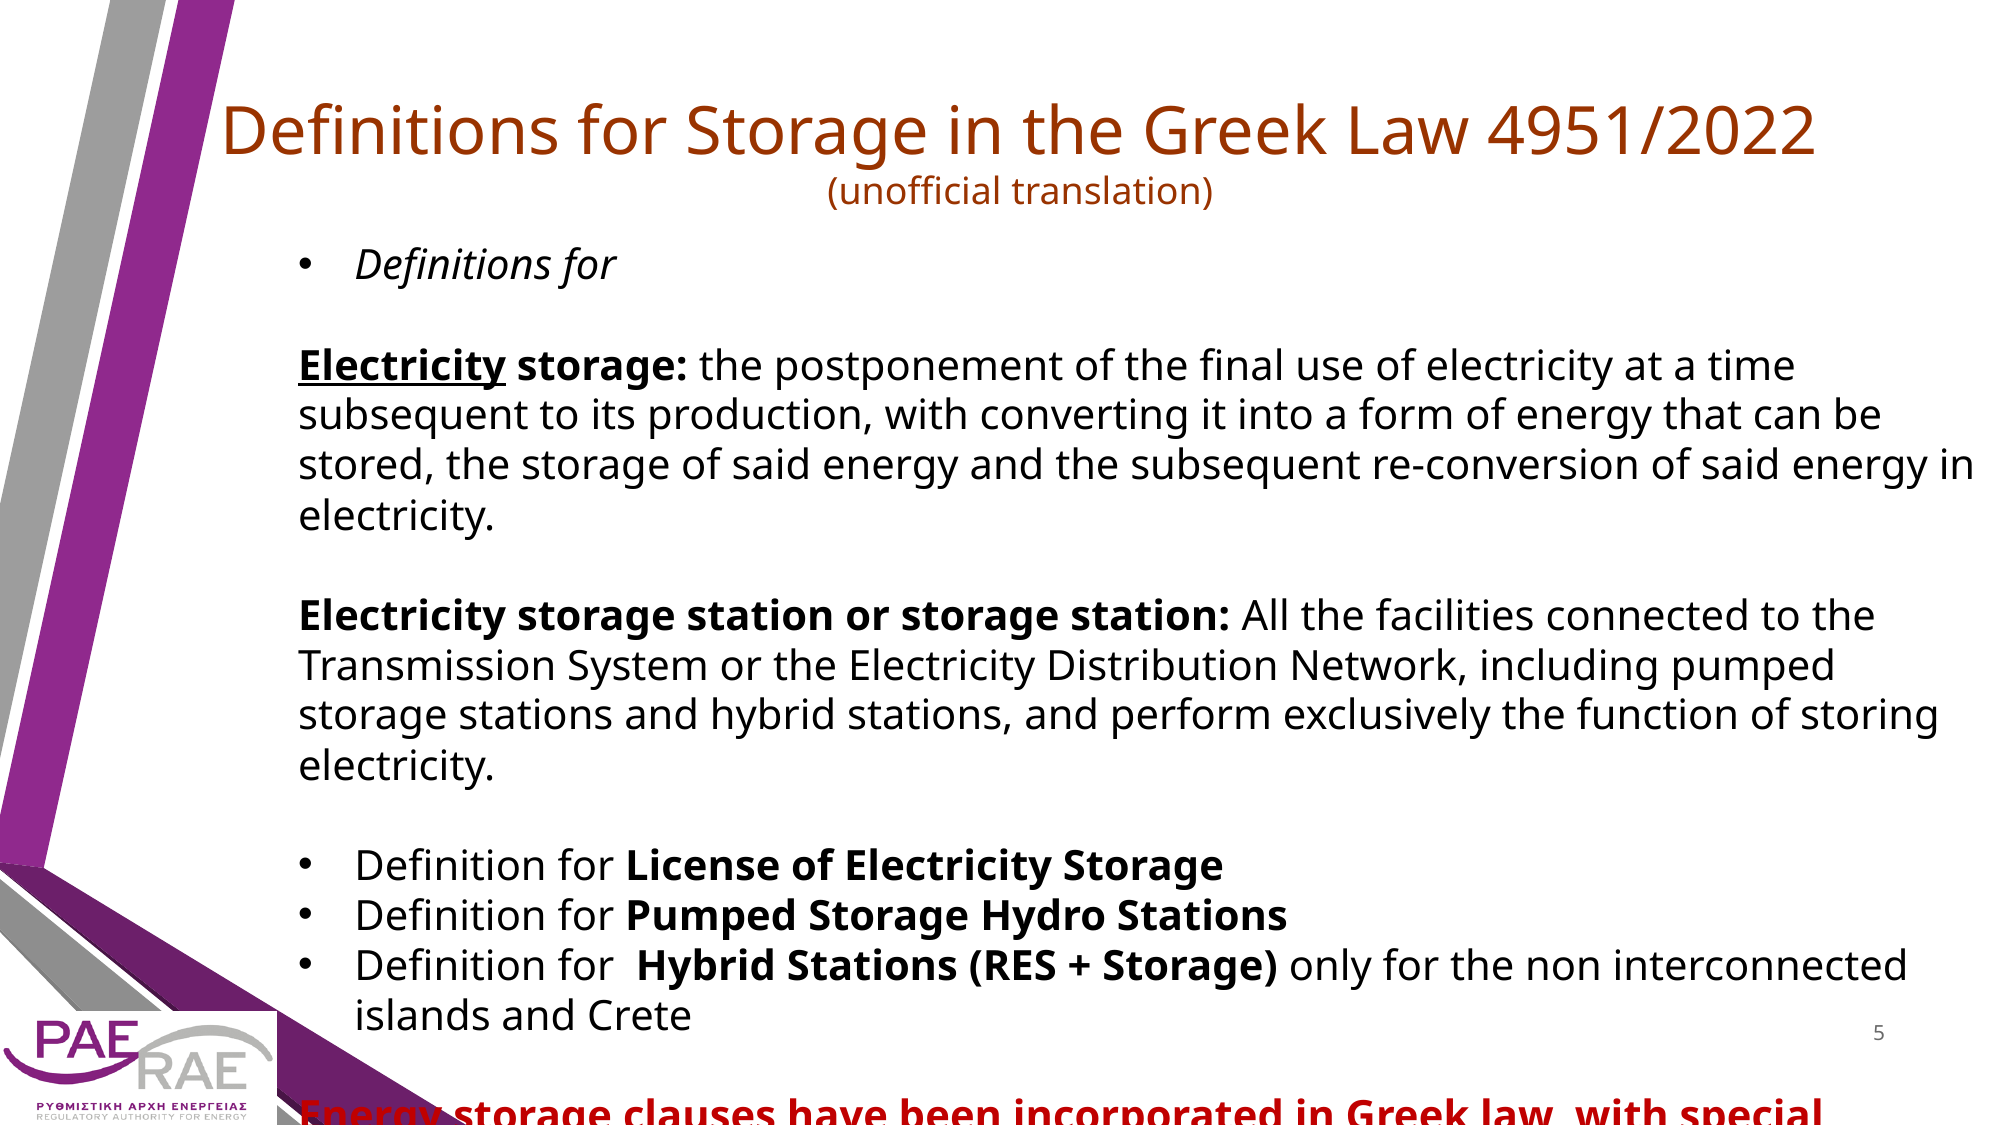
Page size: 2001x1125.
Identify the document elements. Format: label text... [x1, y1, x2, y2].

picture [0, 1011, 277, 1125]
text_box Definitions for Storage in the Greek Law 4951/2022 (unofficial translation) [183, 36, 1857, 264]
text_box Definitions for Electricity storage: the postponement of the final use of electricity at a time subsequent to its production, with converting it into a form of energy that can be stored, the storage of said energy and the subsequent re-conversion of said energy in electricity. Electricity storage station or storage station: All the facilities connected to the Transmission System or the Electricity Distribution Network, including pumped storage stations and hybrid stations, and perform exclusively the function of storing electricity. Definition for License of Electricity Storage Definition for Pumped Storage Hydro Stations Definition for Hybrid Stations (RES + Storage) only for the non interconnected islands and Crete Energy storage clauses have been incorporated in Greek law, with special emphasis on electricity storage [283, 230, 2000, 1125]
